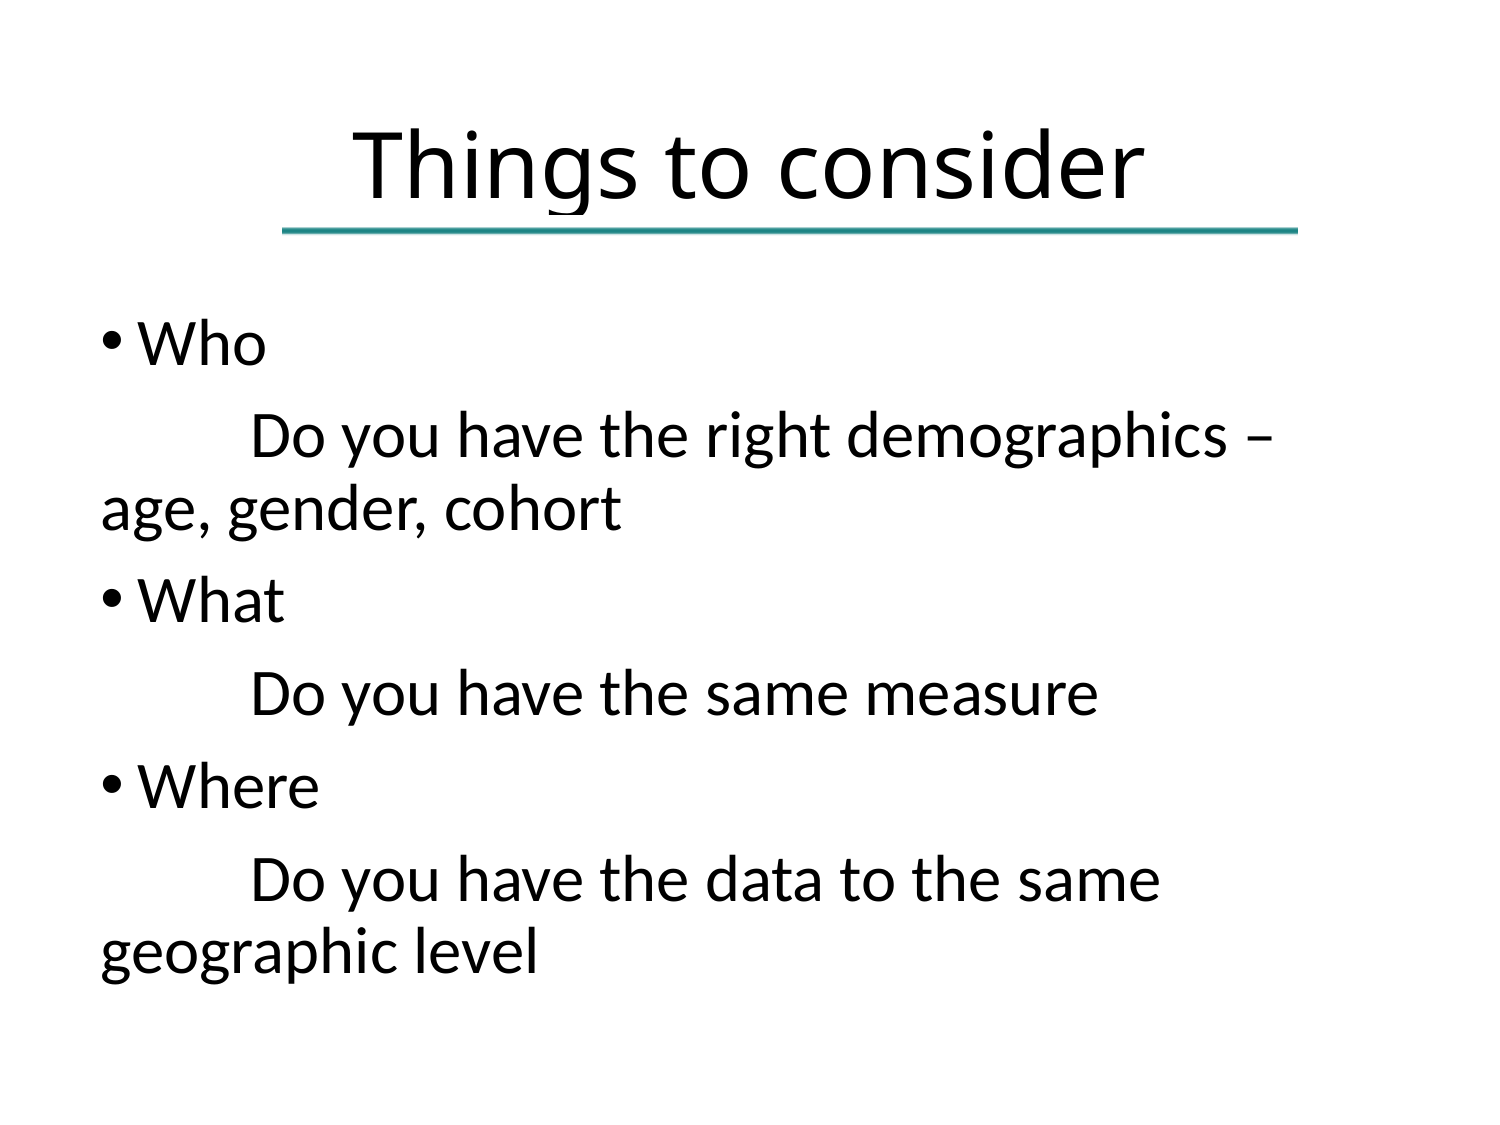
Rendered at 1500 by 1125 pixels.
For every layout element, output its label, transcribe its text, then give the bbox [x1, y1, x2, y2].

list Who Do you have the right demographics – age, gender, cohort What Do you have the same measure Where Do you have the data to the same geographic level [85, 299, 1354, 1014]
picture [282, 215, 1298, 247]
title Things to consider [103, 59, 1397, 278]
